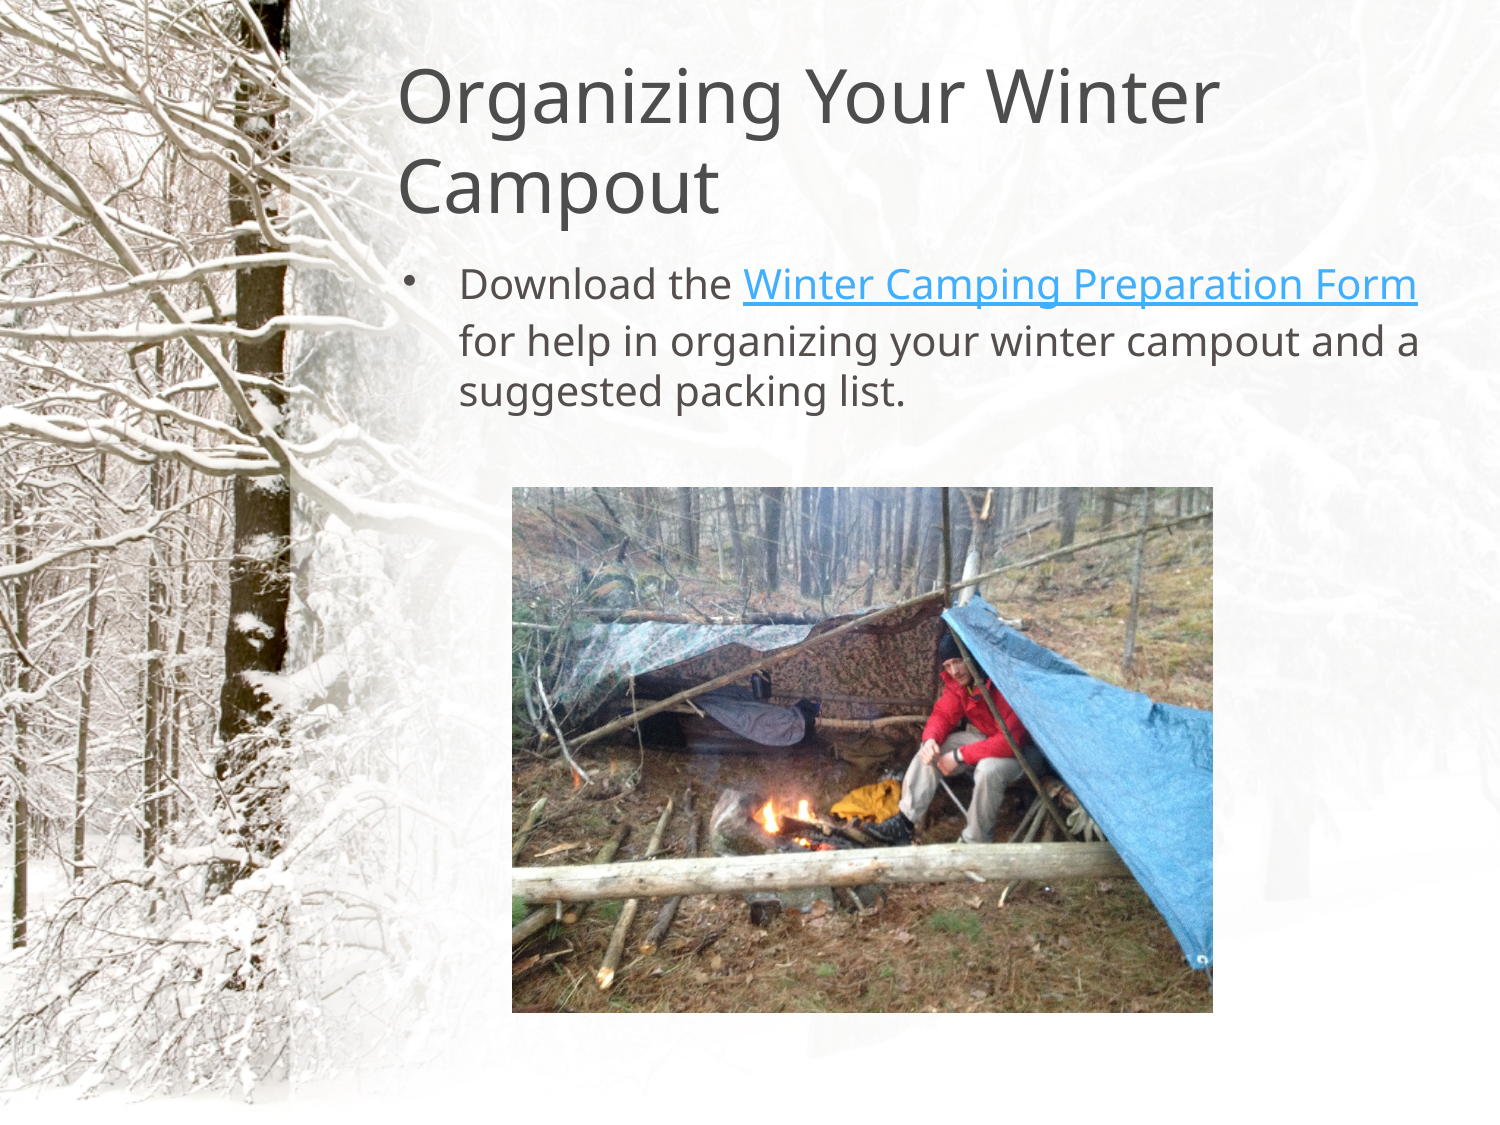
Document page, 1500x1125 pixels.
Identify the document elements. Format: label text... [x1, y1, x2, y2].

list Download the Winter Camping Preparation Form for help in organizing your winter campout and a suggested packing list. [387, 249, 1450, 450]
picture [0, 0, 1500, 1125]
title Organizing Your Winter Campout [381, 52, 1444, 225]
